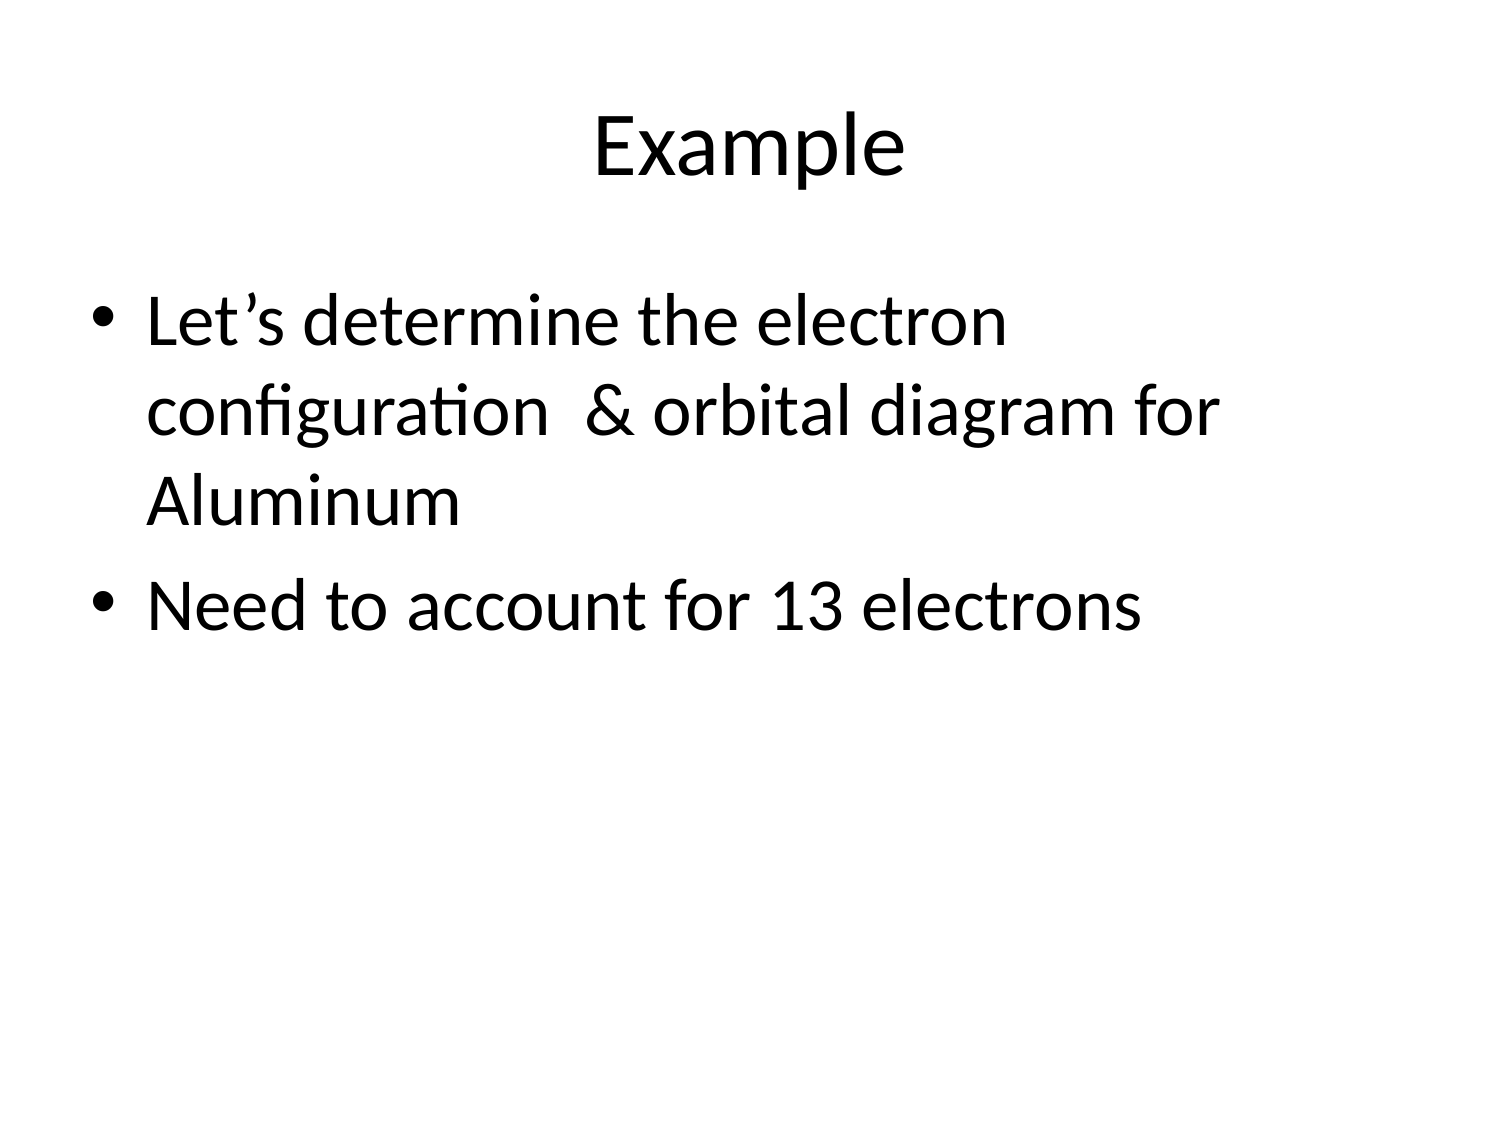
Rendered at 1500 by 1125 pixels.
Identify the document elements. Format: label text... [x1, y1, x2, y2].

title Example [75, 45, 1425, 233]
list Let’s determine the electron configuration & orbital diagram for Aluminum Need to account for 13 electrons [75, 262, 1425, 1005]
